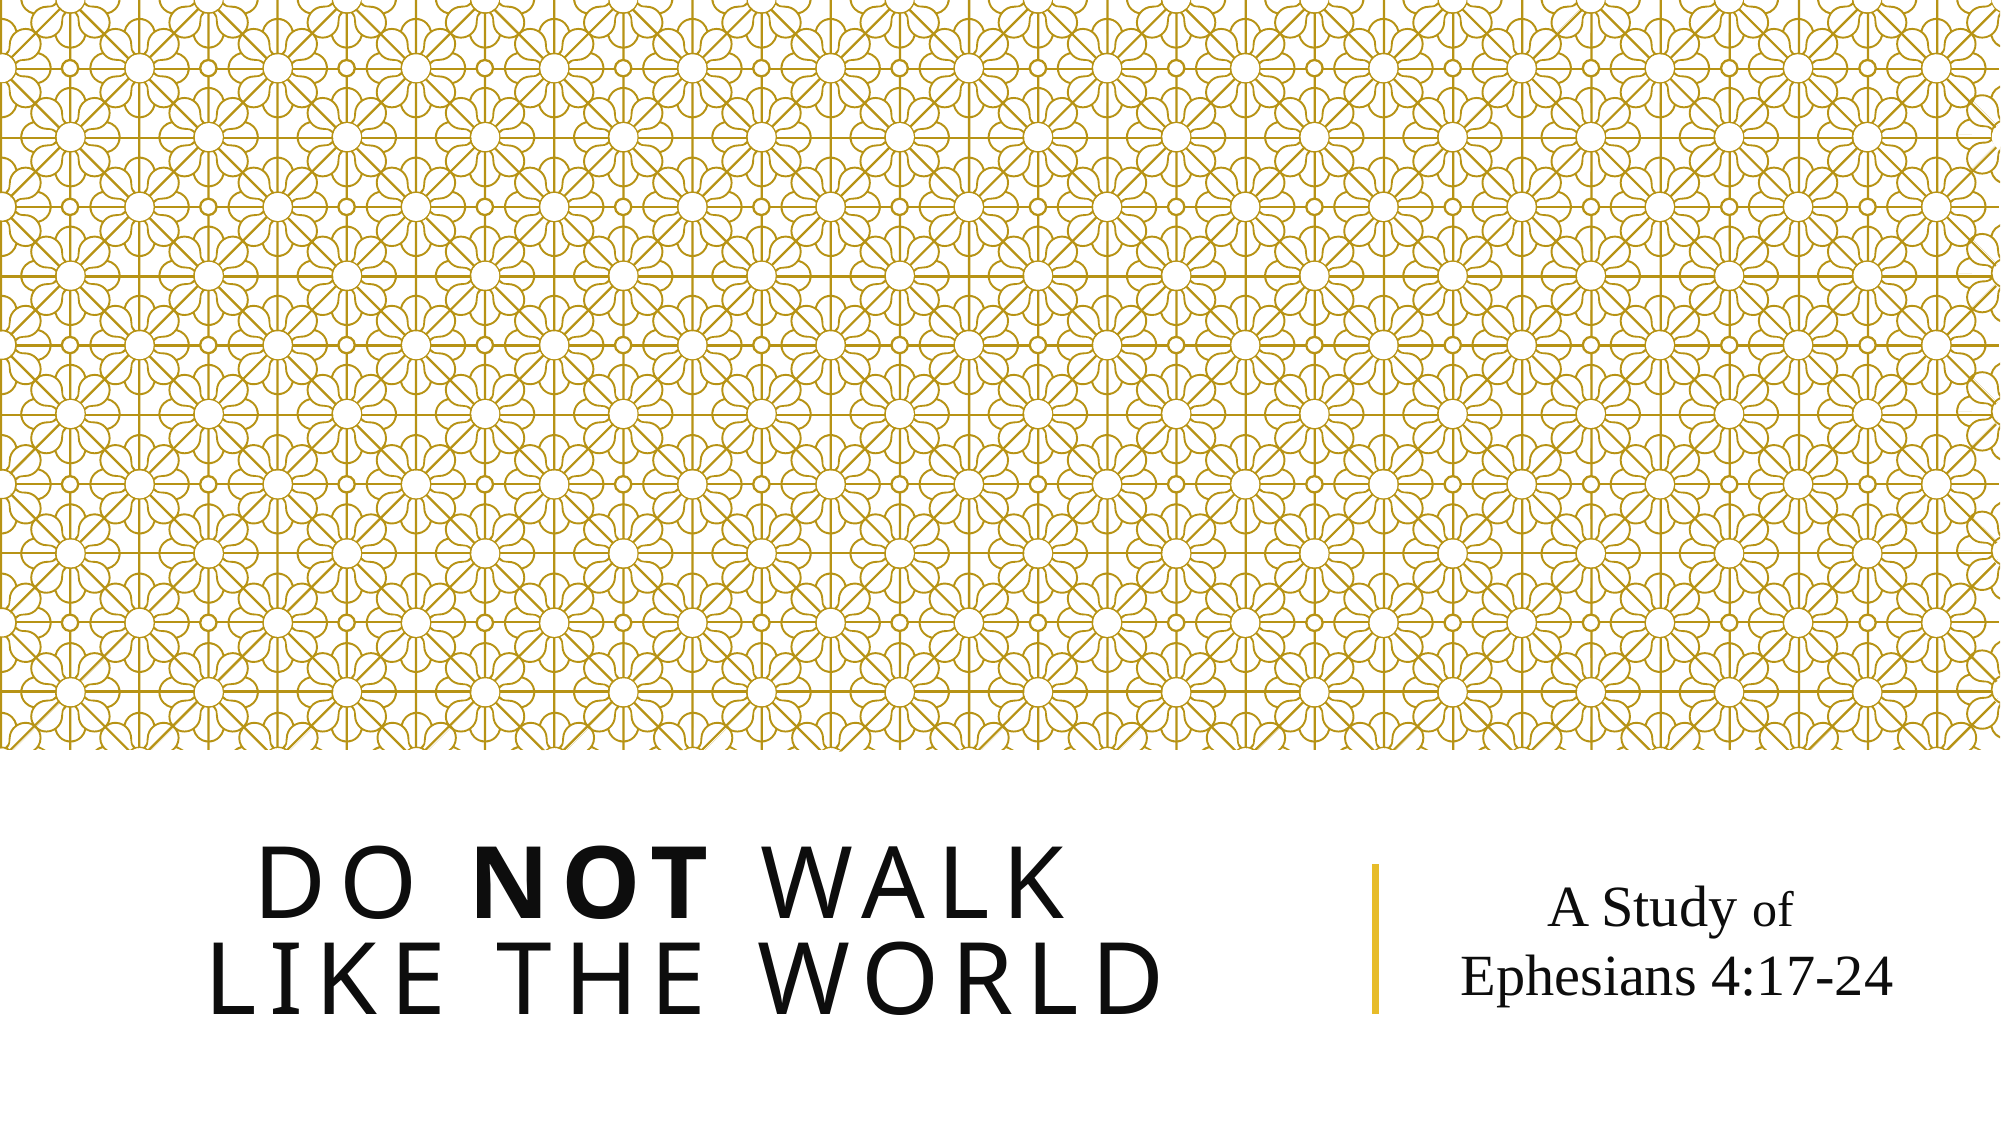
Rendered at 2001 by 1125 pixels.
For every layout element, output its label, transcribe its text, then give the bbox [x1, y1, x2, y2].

subtitle A Study of Ephesians 4:17-24 [1414, 817, 1940, 1058]
title Do not walk like The World [20, 817, 1350, 1058]
